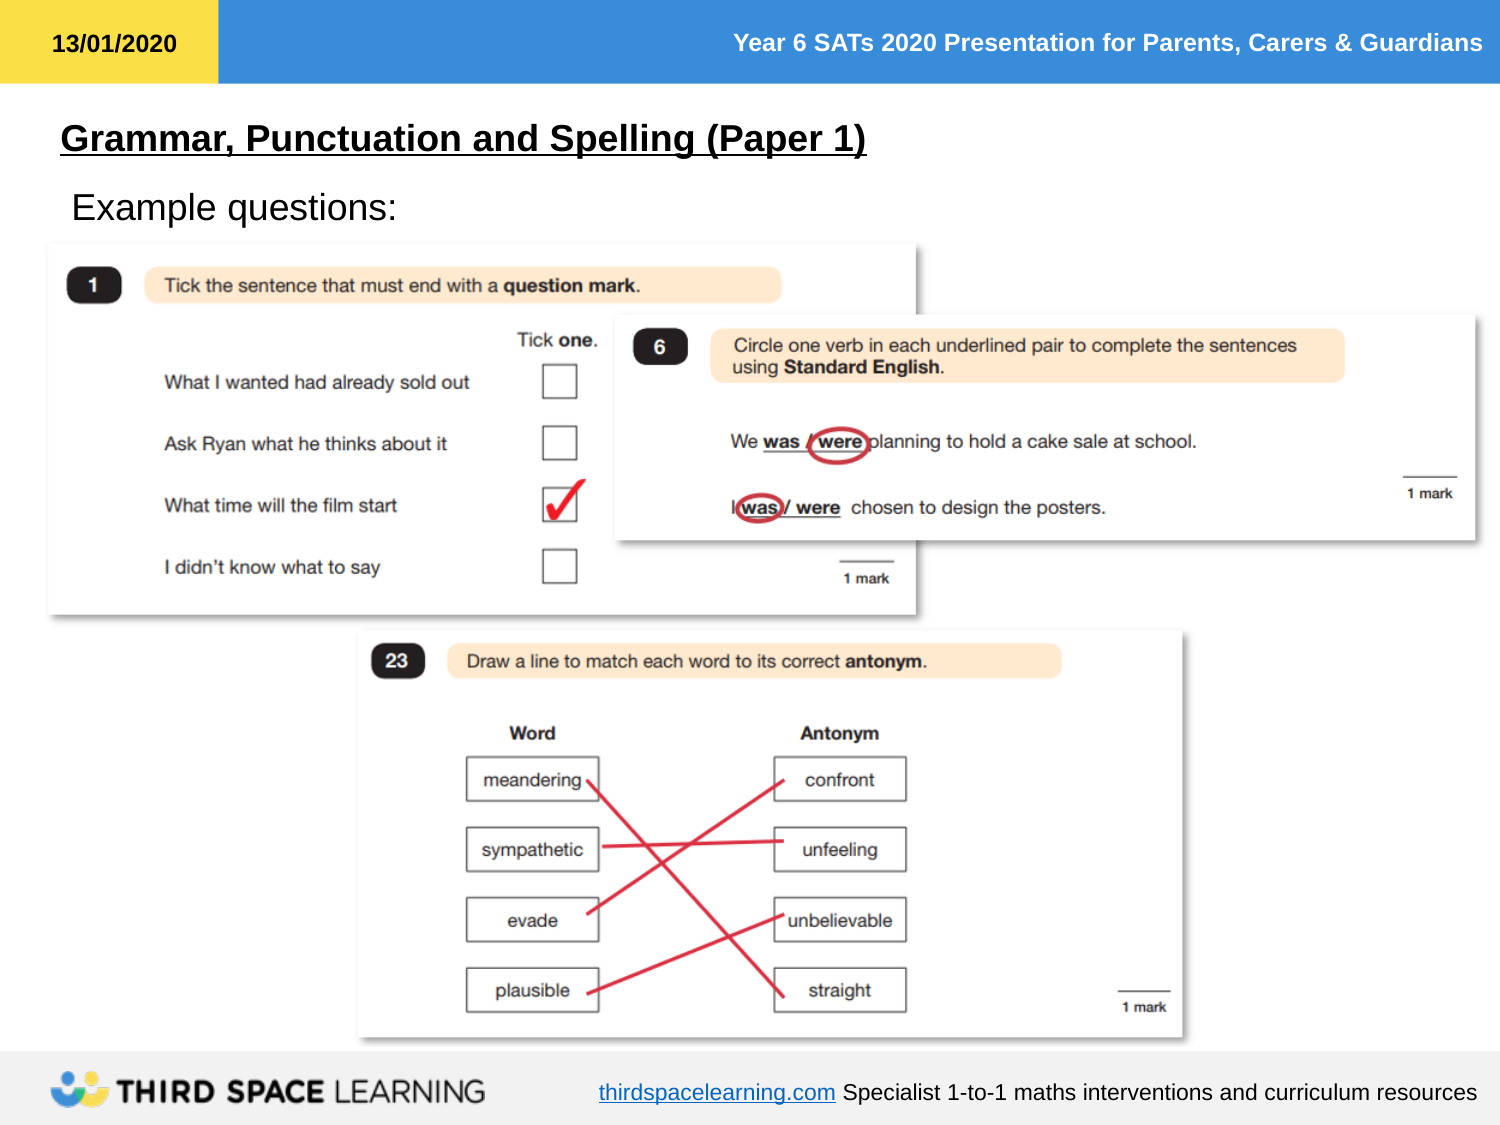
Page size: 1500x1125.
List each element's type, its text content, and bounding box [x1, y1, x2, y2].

text_box Grammar, Punctuation and Spelling (Paper 1) [45, 106, 883, 167]
text_box Example questions: [56, 175, 1459, 233]
picture [50, 1071, 485, 1108]
picture [41, 233, 1491, 1047]
